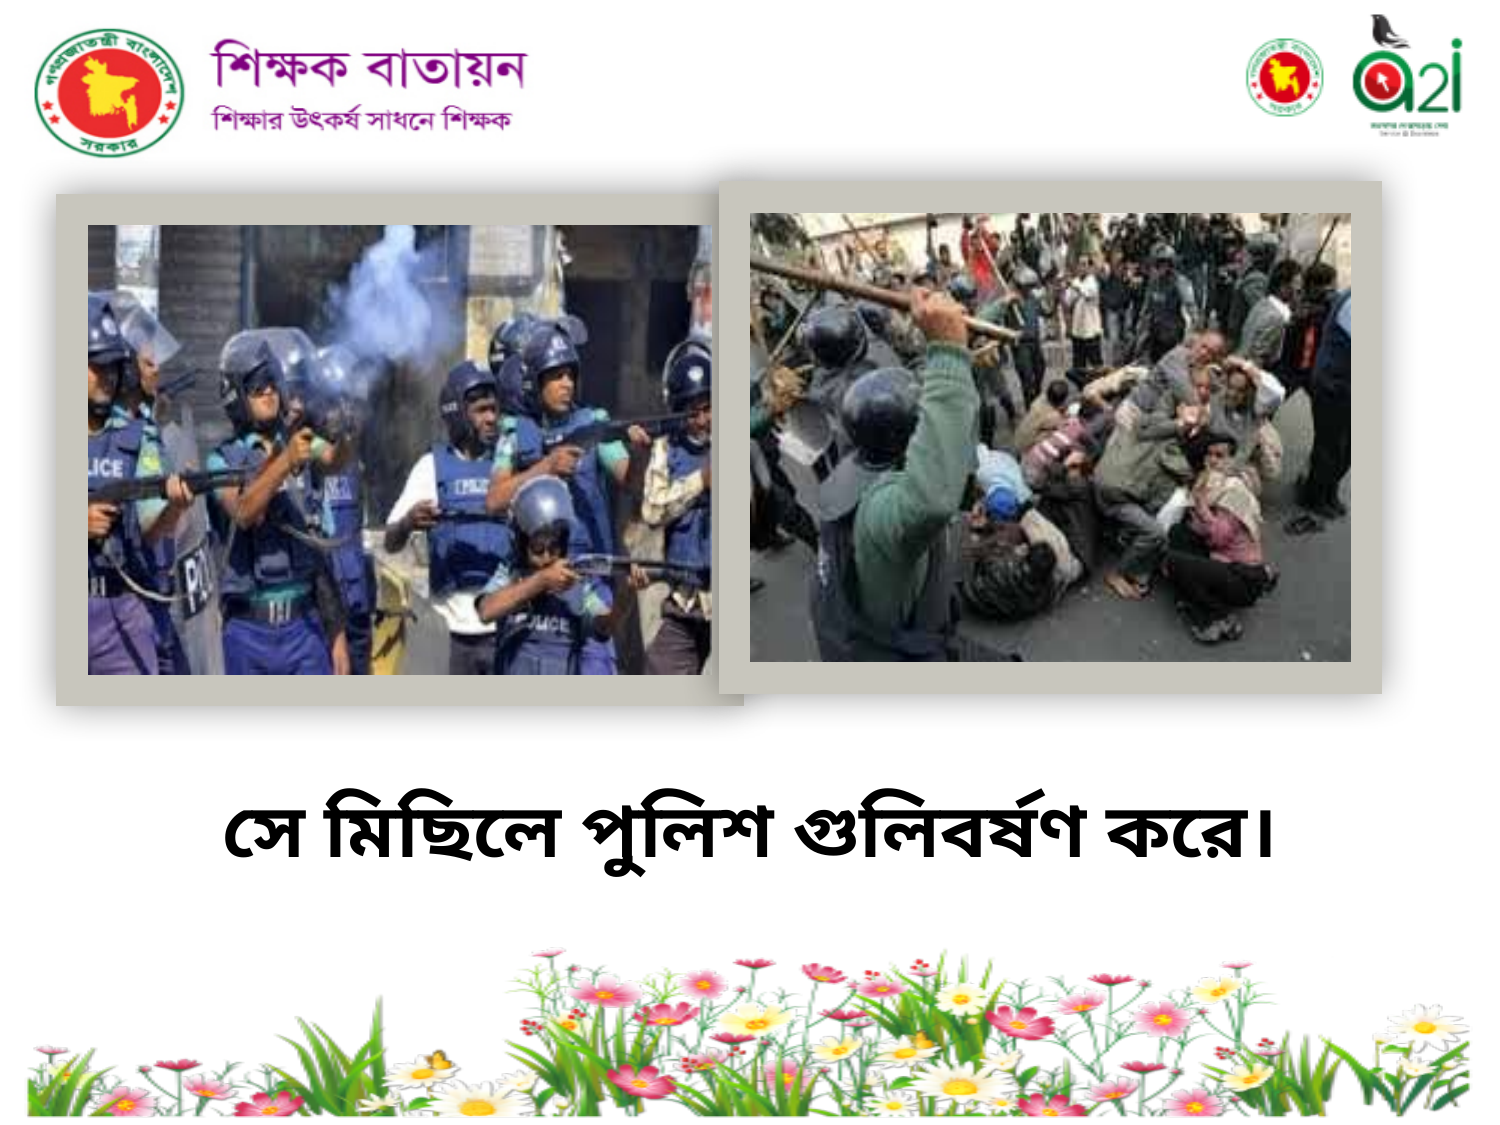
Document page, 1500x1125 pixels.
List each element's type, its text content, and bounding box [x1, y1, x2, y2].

picture [0, 912, 1500, 1125]
picture [87, 224, 713, 676]
picture [0, 0, 1500, 189]
picture [749, 212, 1352, 663]
text_box সে মিছিলে পুলিশ গুলিবর্ষণ করে। [24, 774, 1475, 880]
